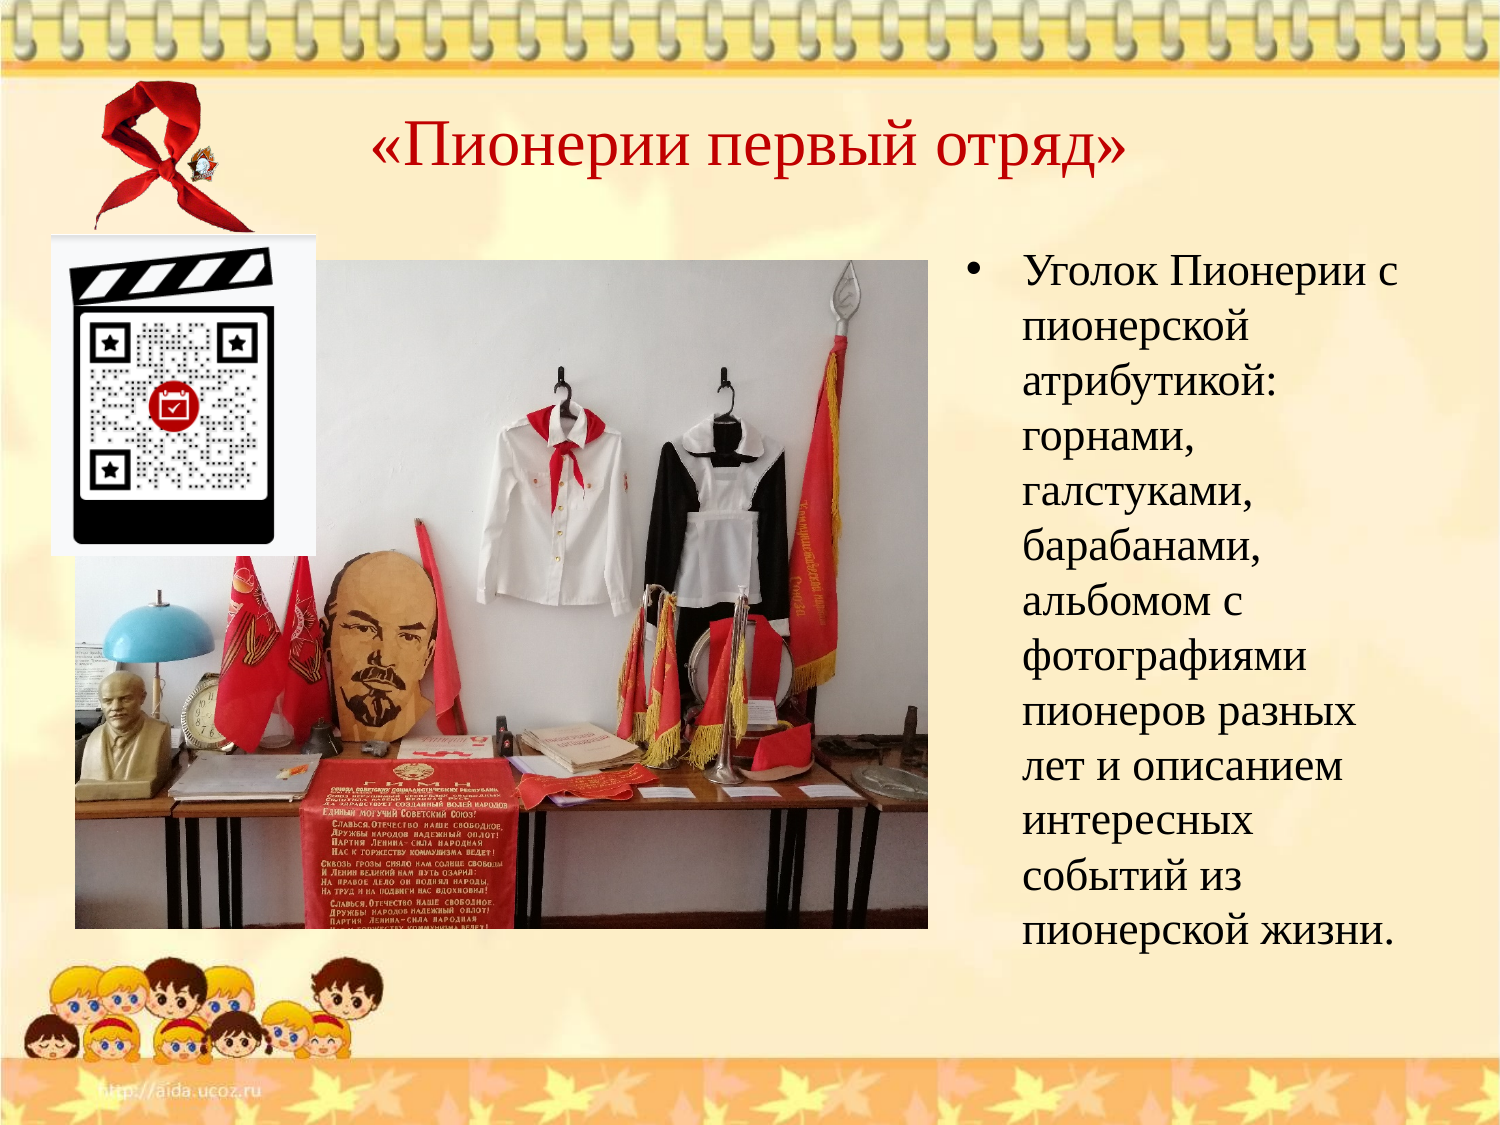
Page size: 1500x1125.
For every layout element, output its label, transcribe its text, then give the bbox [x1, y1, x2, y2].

list Уголок Пионерии с пионерской атрибутикой: горнами, галстуками, барабанами, альбомом с фотографиями пионеров разных лет и описанием интересных событий из пионерской жизни. [950, 232, 1425, 1005]
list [74, 260, 928, 929]
title «Пионерии первый отряд» [75, 45, 1425, 233]
picture [0, 0, 1500, 1125]
